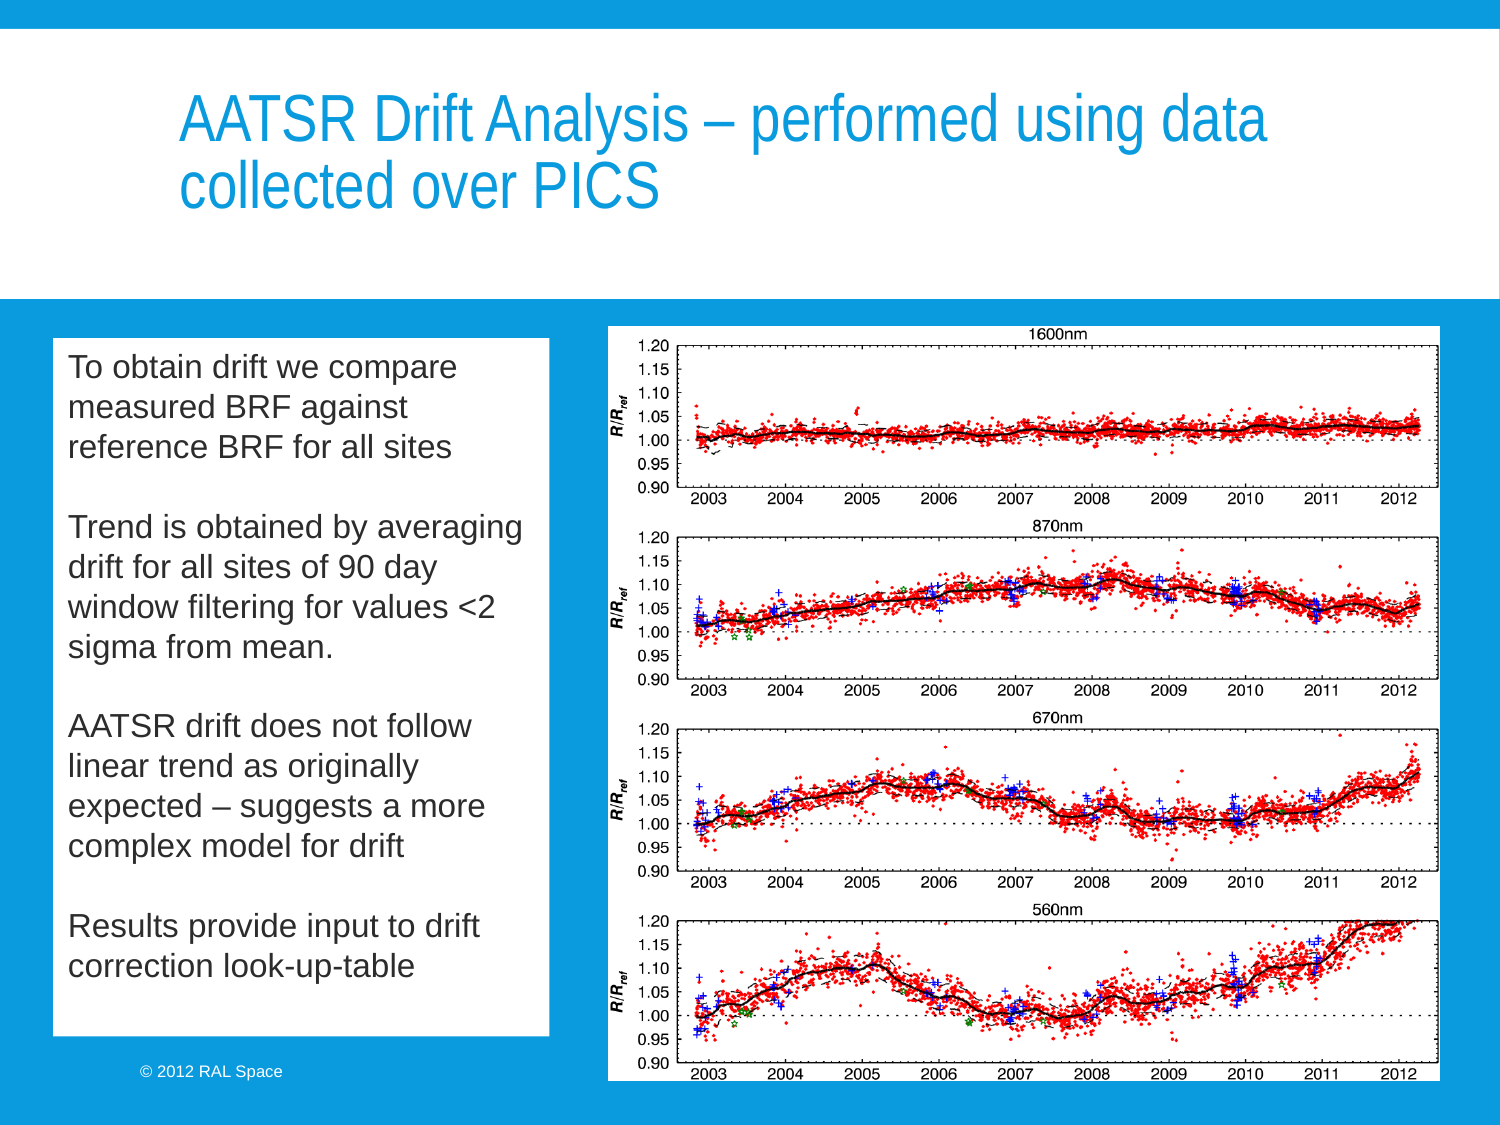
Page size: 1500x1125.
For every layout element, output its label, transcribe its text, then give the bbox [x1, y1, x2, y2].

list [607, 326, 1440, 1081]
text_box To obtain drift we compare measured BRF against reference BRF for all sites Trend is obtained by averaging drift for all sites of 90 day window filtering for values <2 sigma from mean. AATSR drift does not follow linear trend as originally expected – suggests a more complex model for drift Results provide input to drift correction look-up-table [53, 338, 550, 1037]
title AATSR Drift Analysis – performed using data collected over PICS [164, 113, 1440, 196]
slide_number © 2012 RAL Space [125, 1041, 551, 1102]
